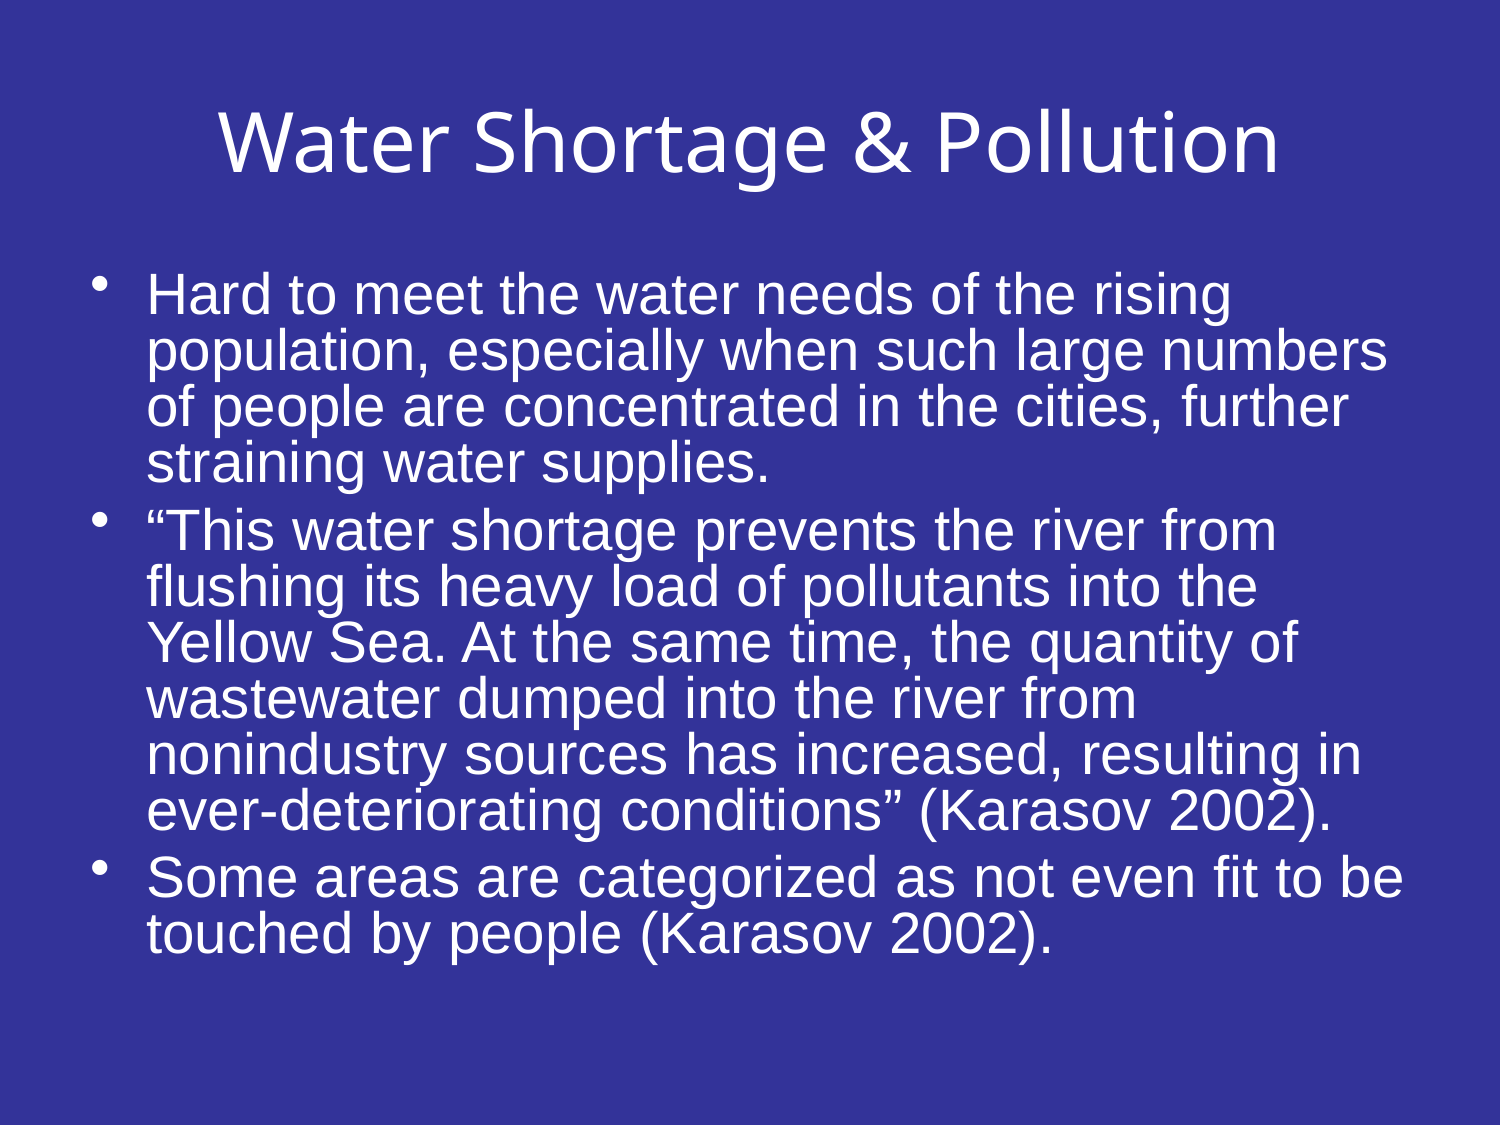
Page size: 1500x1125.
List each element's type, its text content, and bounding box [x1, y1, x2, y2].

title Water Shortage & Pollution [75, 45, 1425, 233]
list Hard to meet the water needs of the rising population, especially when such large numbers of people are concentrated in the cities, further straining water supplies. “This water shortage prevents the river from flushing its heavy load of pollutants into the Yellow Sea. At the same time, the quantity of wastewater dumped into the river from nonindustry sources has increased, resulting in ever-deteriorating conditions” (Karasov 2002). Some areas are categorized as not even fit to be touched by people (Karasov 2002). [75, 262, 1425, 1005]
